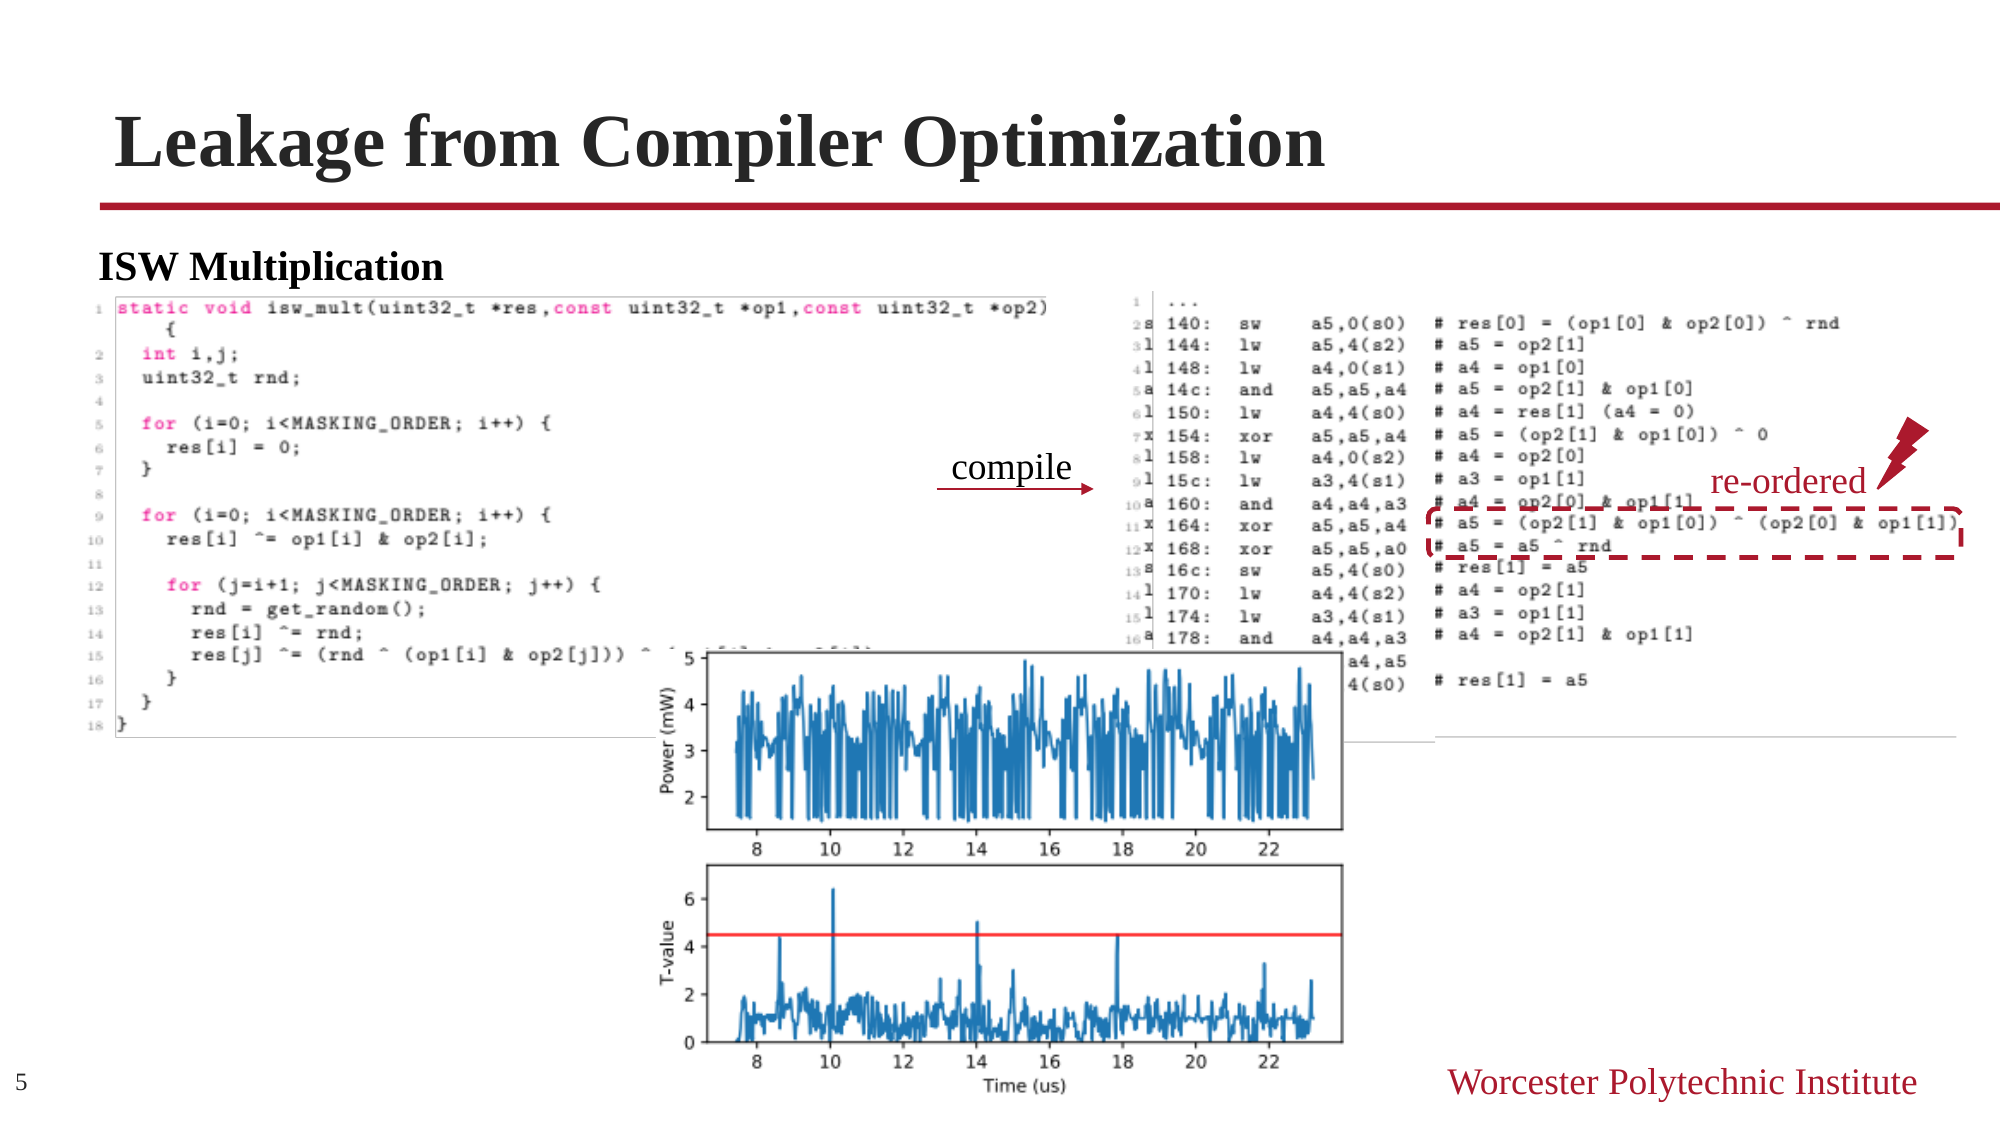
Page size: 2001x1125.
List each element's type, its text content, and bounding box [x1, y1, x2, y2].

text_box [929, 433, 1095, 507]
picture [655, 648, 1345, 1097]
slide_number 5 [0, 1047, 100, 1113]
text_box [1120, 290, 1962, 744]
title Leakage from Compiler Optimization [99, 57, 1900, 189]
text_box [82, 230, 1047, 739]
